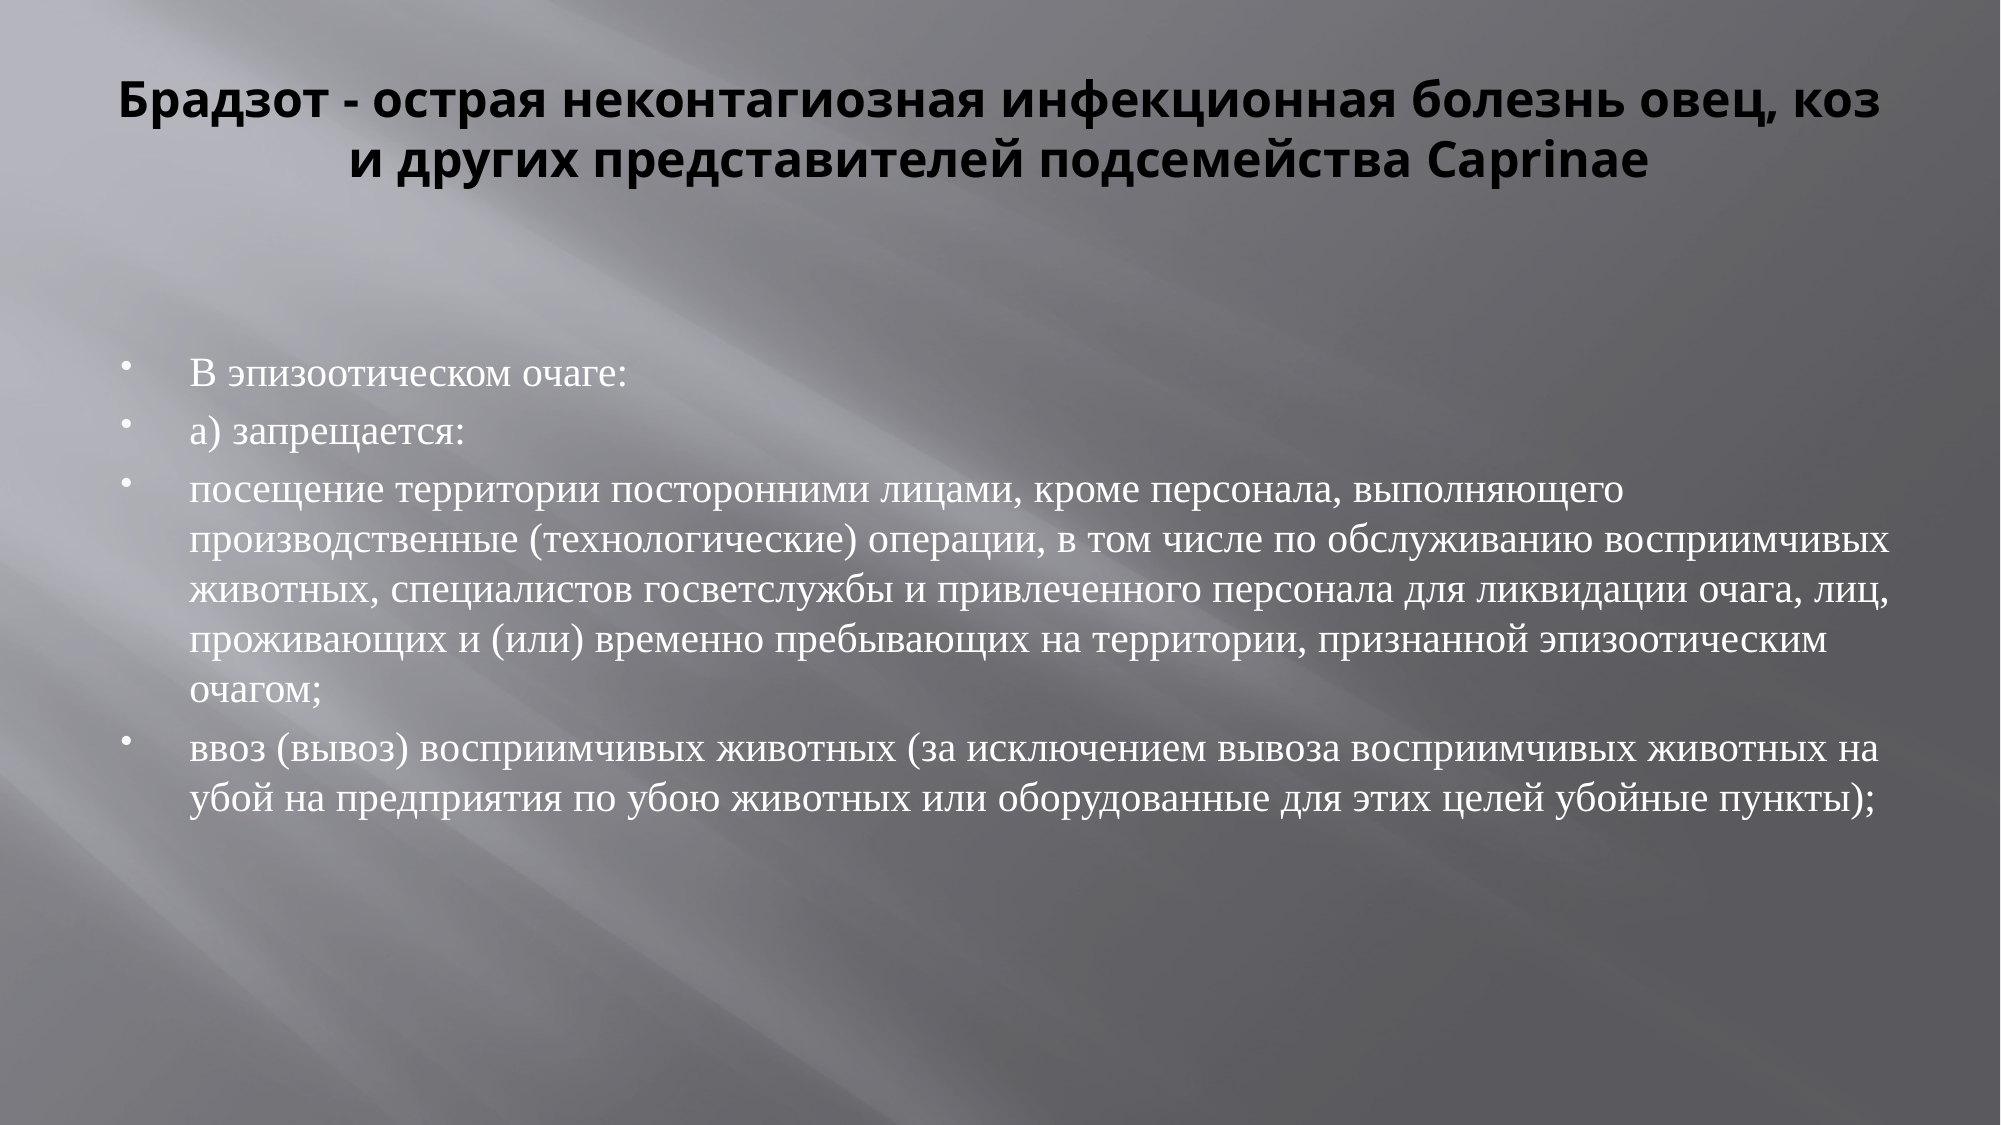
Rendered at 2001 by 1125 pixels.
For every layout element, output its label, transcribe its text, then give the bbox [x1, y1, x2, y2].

list В эпизоотическом очаге: а) запрещается: посещение территории посторонними лицами, кроме персонала, выполняющего производственные (технологические) операции, в том числе по обслуживанию восприимчивых животных, специалистов госветслужбы и привлеченного персонала для ликвидации очага, лиц, проживающих и (или) временно пребывающих на территории, признанной эпизоотическим очагом; ввоз (вывоз) восприимчивых животных (за исключением вывоза восприимчивых животных на убой на предприятия по убою животных или оборудованные для этих целей убойные пункты); [84, 336, 1924, 1024]
title Брадзот - острая неконтагиозная инфекционная болезнь овец, коз и других представителей подсемейства Caprinae [99, 45, 1900, 233]
